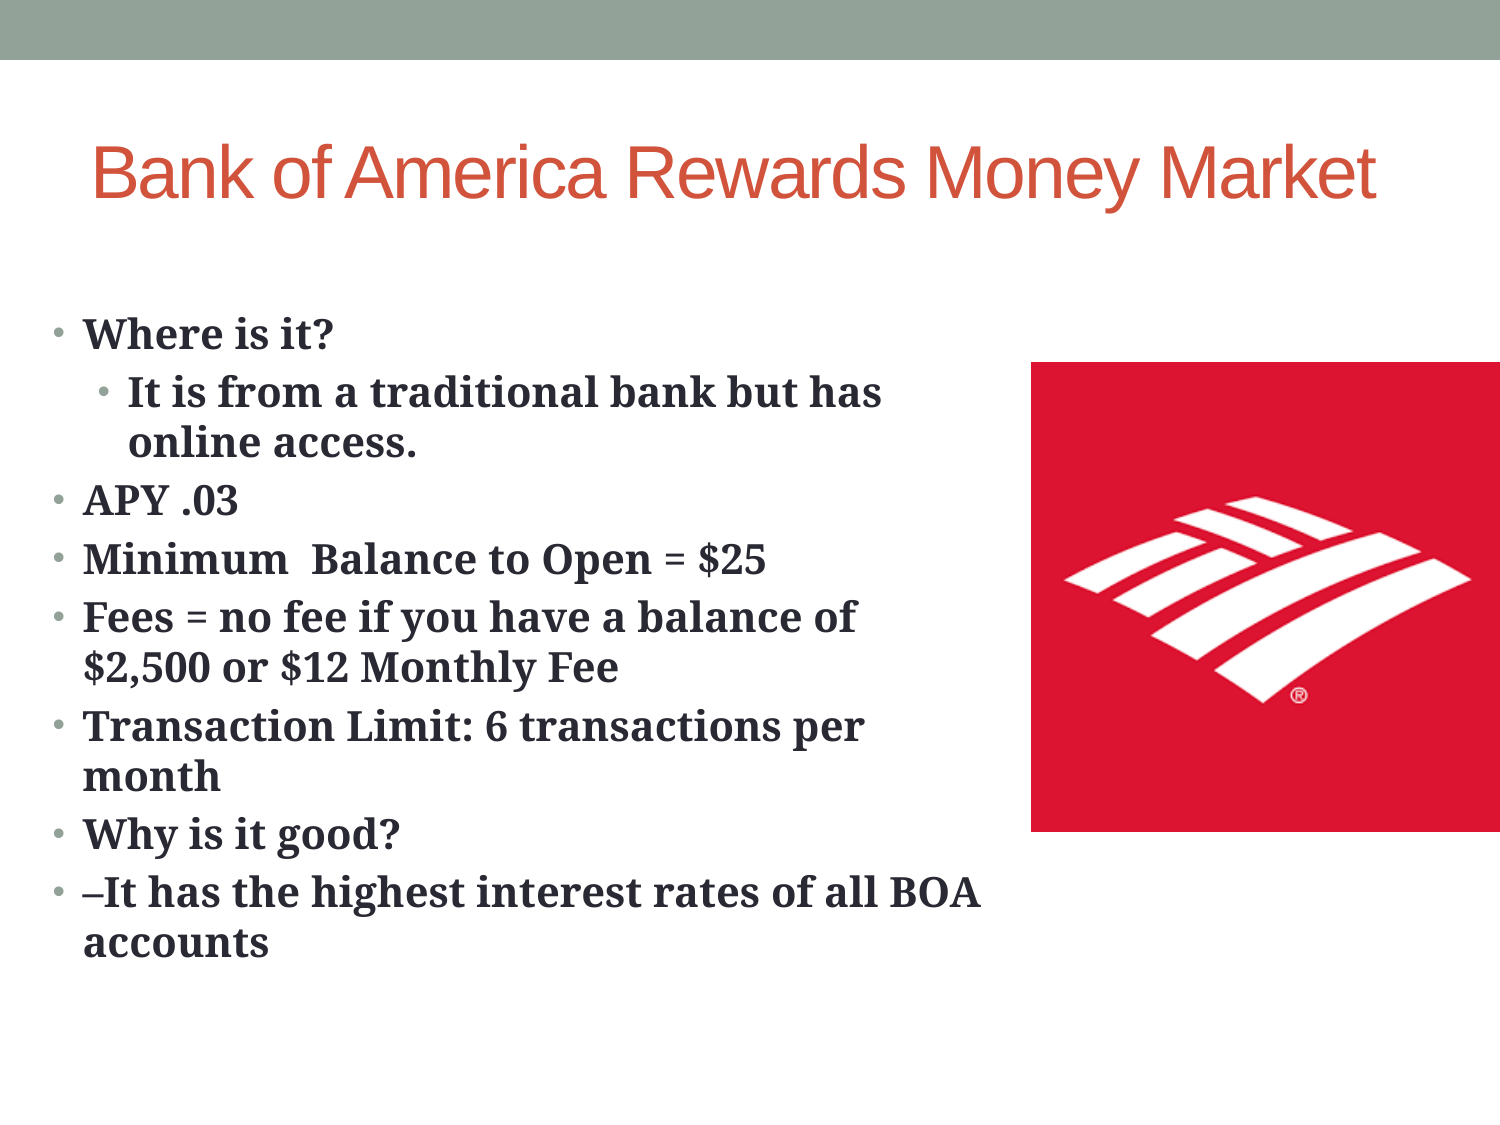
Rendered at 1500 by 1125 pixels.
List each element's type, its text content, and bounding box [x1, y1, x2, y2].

title Bank of America Rewards Money Market [75, 87, 1425, 250]
list Where is it? It is from a traditional bank but has online access. APY .03 Minimum Balance to Open = $25 Fees = no fee if you have a balance of $2,500 or $12 Monthly Fee Transaction Limit: 6 transactions per month Why is it good? –It has the highest interest rates of all BOA accounts [37, 299, 1000, 1100]
picture [1030, 362, 1500, 832]
